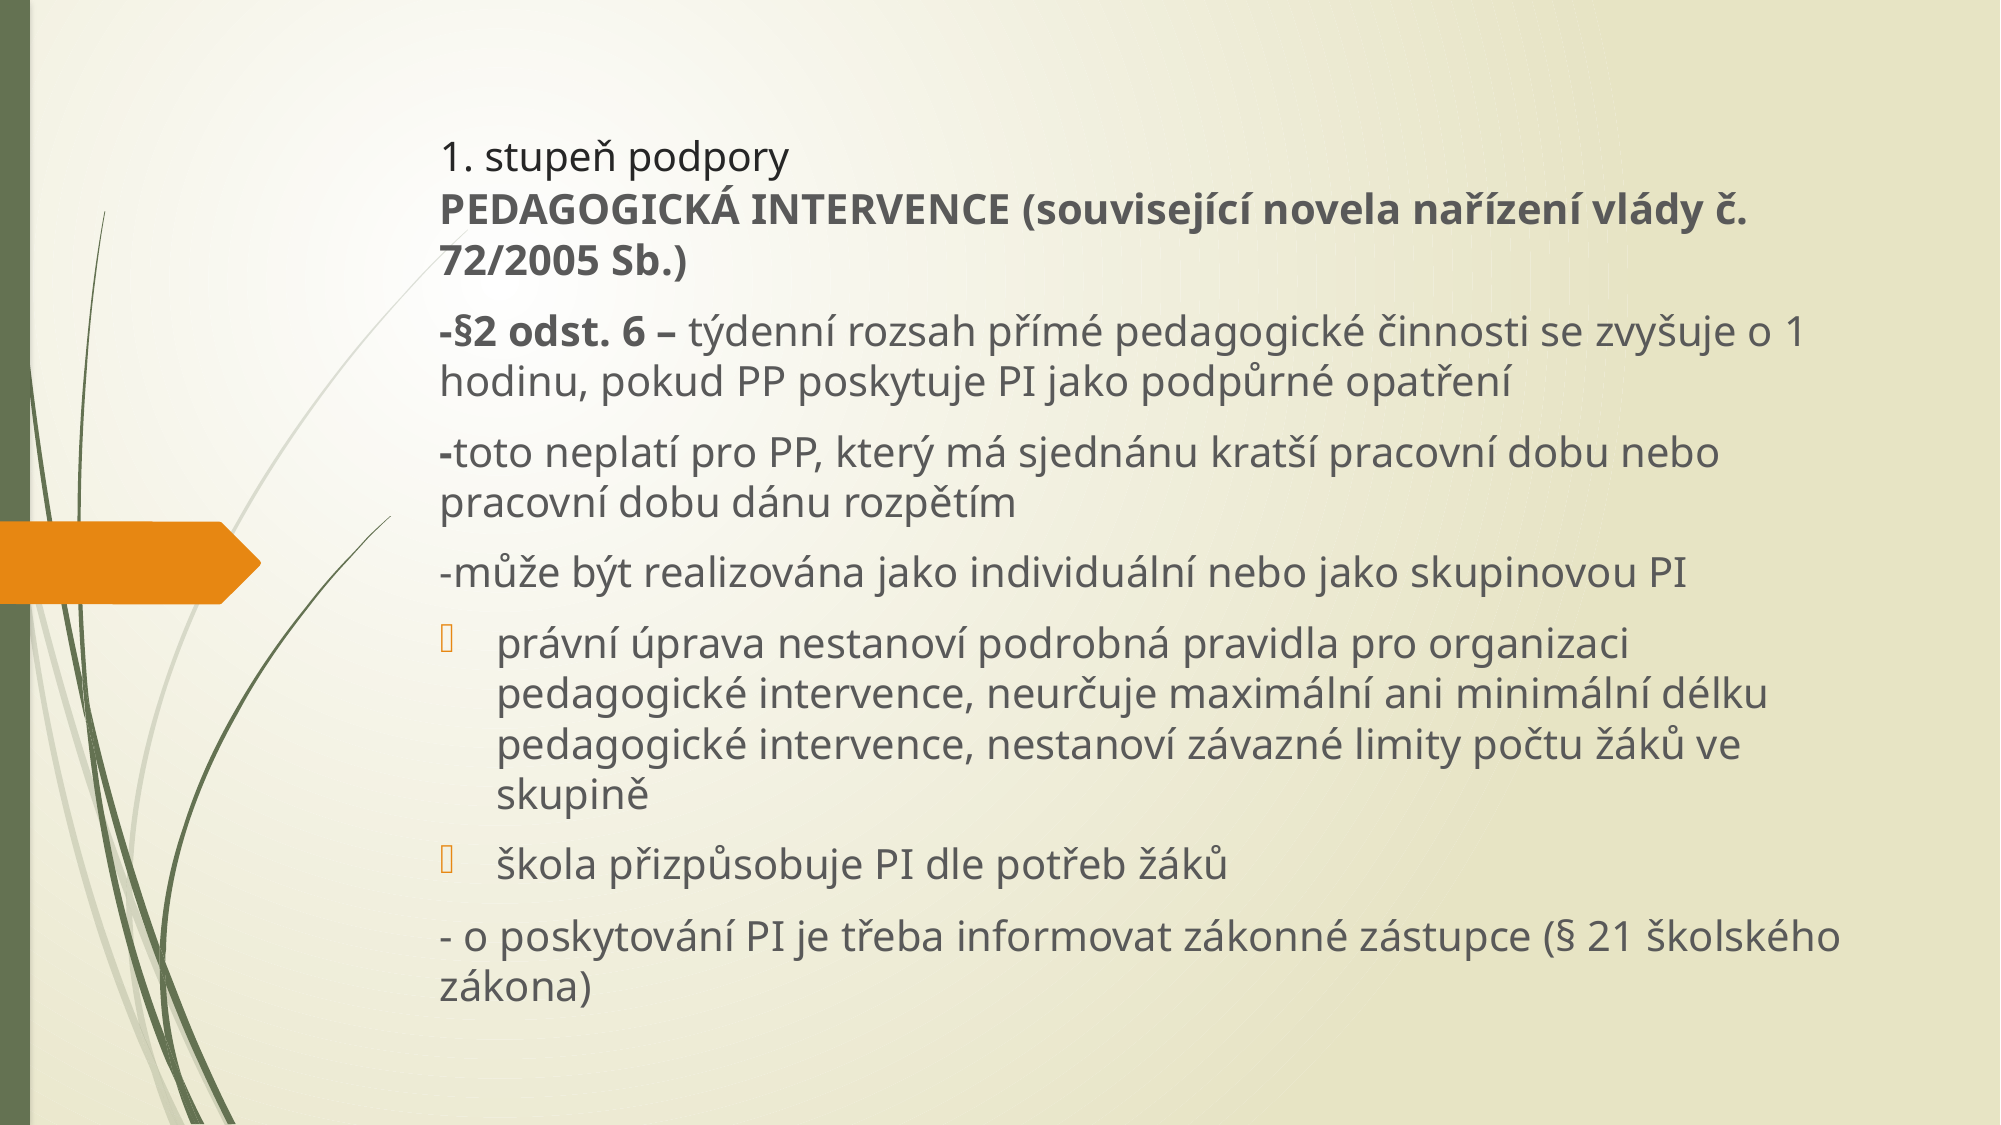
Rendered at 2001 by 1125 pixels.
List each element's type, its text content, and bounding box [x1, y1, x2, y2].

title 1. stupeň podpory [424, 74, 1888, 175]
list PEDAGOGICKÁ INTERVENCE (související novela nařízení vlády č. 72/2005 Sb.) -§2 odst. 6 – týdenní rozsah přímé pedagogické činnosti se zvyšuje o 1 hodinu, pokud PP poskytuje PI jako podpůrné opatření -toto neplatí pro PP, který má sjednánu kratší pracovní dobu nebo pracovní dobu dánu rozpětím -může být realizována jako individuální nebo jako skupinovou PI právní úprava nestanoví podrobná pravidla pro organizaci pedagogické intervence, neurčuje maximální ani minimální délku pedagogické intervence, nestanoví závazné limity počtu žáků ve skupině škola přizpůsobuje PI dle potřeb žáků - o poskytování PI je třeba informovat zákonné zástupce (§ 21 školského zákona) [424, 175, 1888, 1094]
